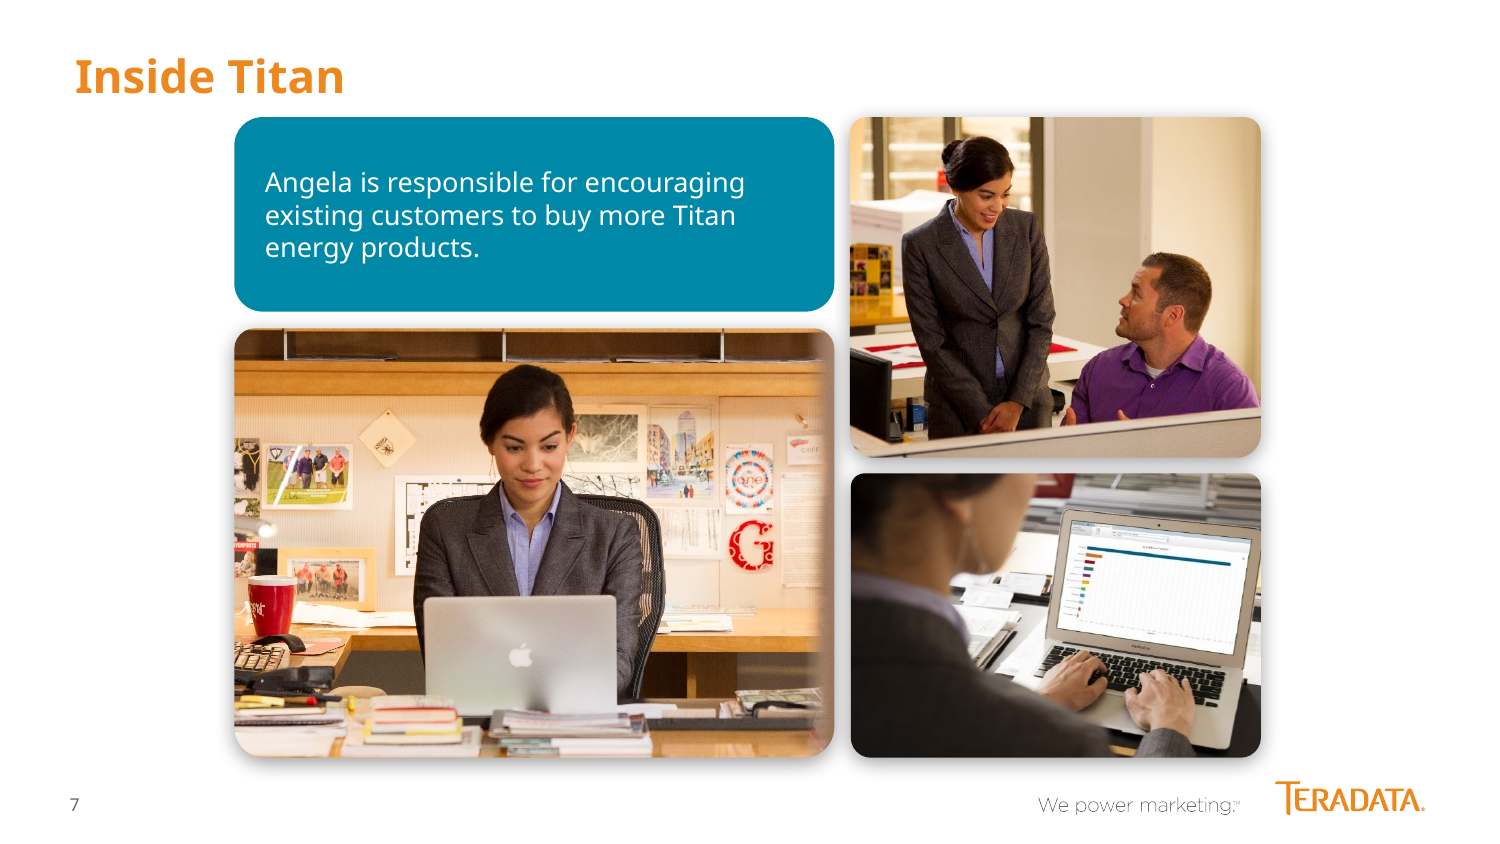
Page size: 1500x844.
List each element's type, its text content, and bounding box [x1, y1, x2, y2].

picture [1038, 797, 1240, 815]
picture [849, 116, 1262, 458]
picture [234, 328, 835, 758]
text_box Angela is responsible for encouraging existing customers to buy more Titan energy products. [234, 119, 835, 312]
title Inside Titan [75, 51, 1425, 119]
picture [850, 473, 1262, 758]
